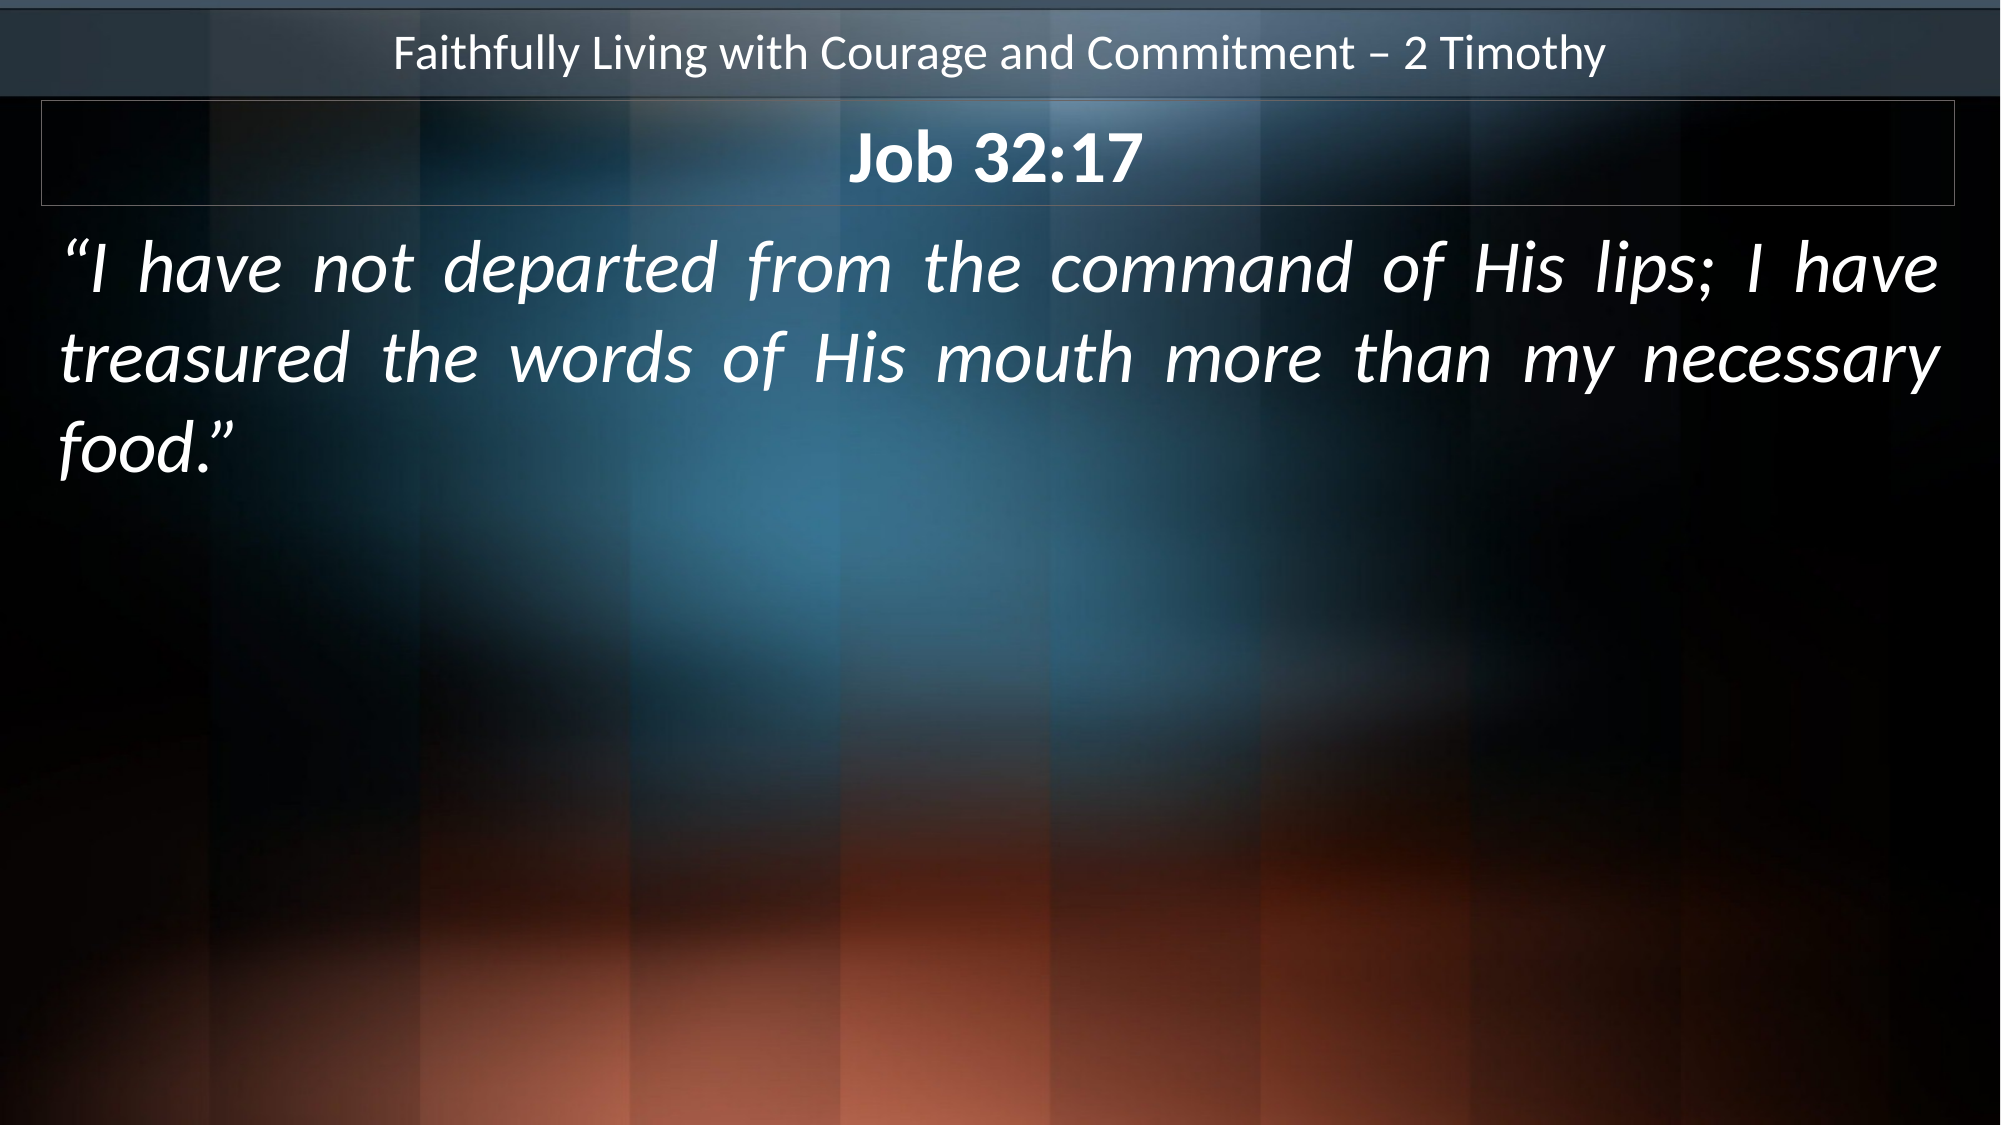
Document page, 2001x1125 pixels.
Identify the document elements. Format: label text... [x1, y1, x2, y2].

text_box “I have not departed from the command of His lips; I have treasured the words of His mouth more than my necessary food.” [43, 209, 1957, 495]
text_box Job 32:17 [41, 100, 1955, 206]
subtitle Faithfully Living with Courage and Commitment – 2 Timothy [249, 18, 1750, 100]
picture [0, 0, 2001, 1125]
